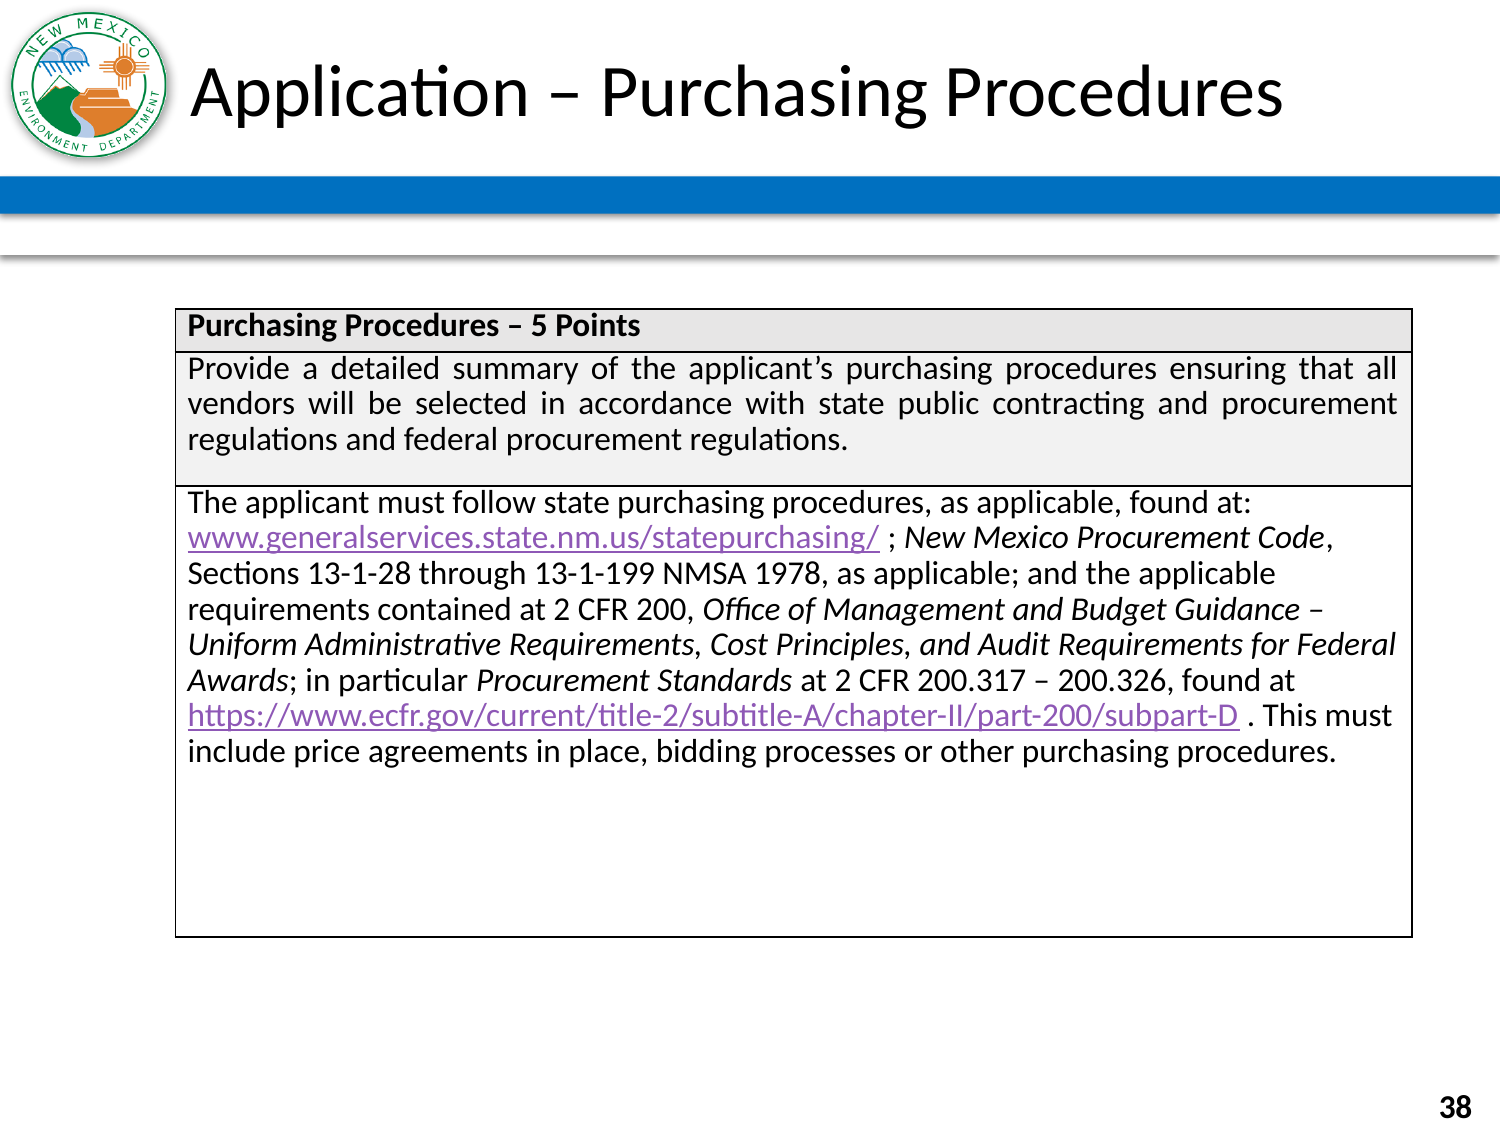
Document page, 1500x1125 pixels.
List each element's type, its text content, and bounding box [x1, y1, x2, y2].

table_cell Provide a detailed summary of the applicant’s purchasing procedures ensuring that all vendors will be selected in accordance with state public contracting and procurement regulations and federal procurement regulations. [176, 353, 1411, 485]
table_cell The applicant must follow state purchasing procedures, as applicable, found at: www.generalservices.state.nm.us/statepurchasing/ ; New Mexico Procurement Code, Sections 13-1-28 through 13-1-199 NMSA 1978, as applicable; and the applicable requirements contained at 2 CFR 200, Office of Management and Budget Guidance – Uniform Administrative Requirements, Cost Principles, and Audit Requirements for Federal Awards; in particular Procurement Standards at 2 CFR 200.317 – 200.326, found at https://www.ecfr.gov/current/title-2/subtitle-A/chapter-II/part-200/subpart-D . This must include price agreements in place, bidding processes or other purchasing procedures. [176, 487, 1411, 936]
title Application – Purchasing Procedures [175, 85, 1475, 168]
slide_number 38 [1411, 1084, 1500, 1125]
text_box [0, 0, 1500, 85]
picture [7, 85, 170, 161]
table_header Purchasing Procedures – 5 Points [176, 310, 1411, 351]
